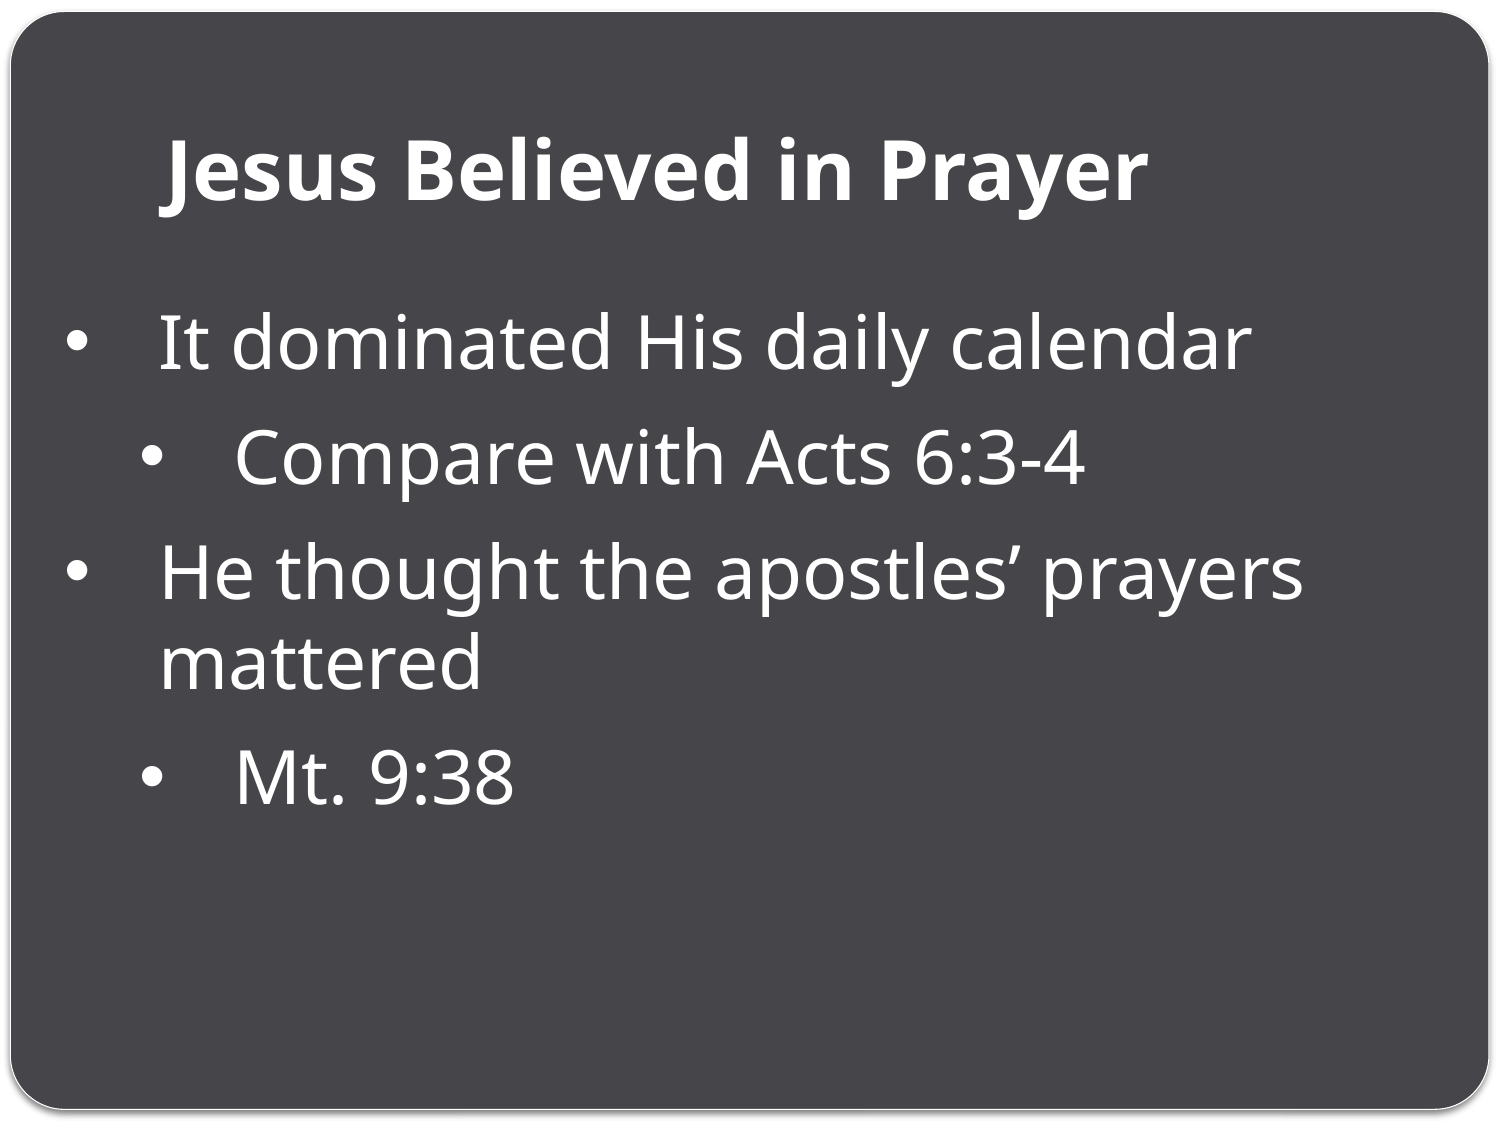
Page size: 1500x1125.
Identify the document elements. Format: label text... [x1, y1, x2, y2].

title Jesus Believed in Prayer [150, 45, 1425, 233]
text_box It dominated His daily calendar Compare with Acts 6:3-4 He thought the apostles’ prayers mattered Mt. 9:38 [50, 287, 1438, 828]
